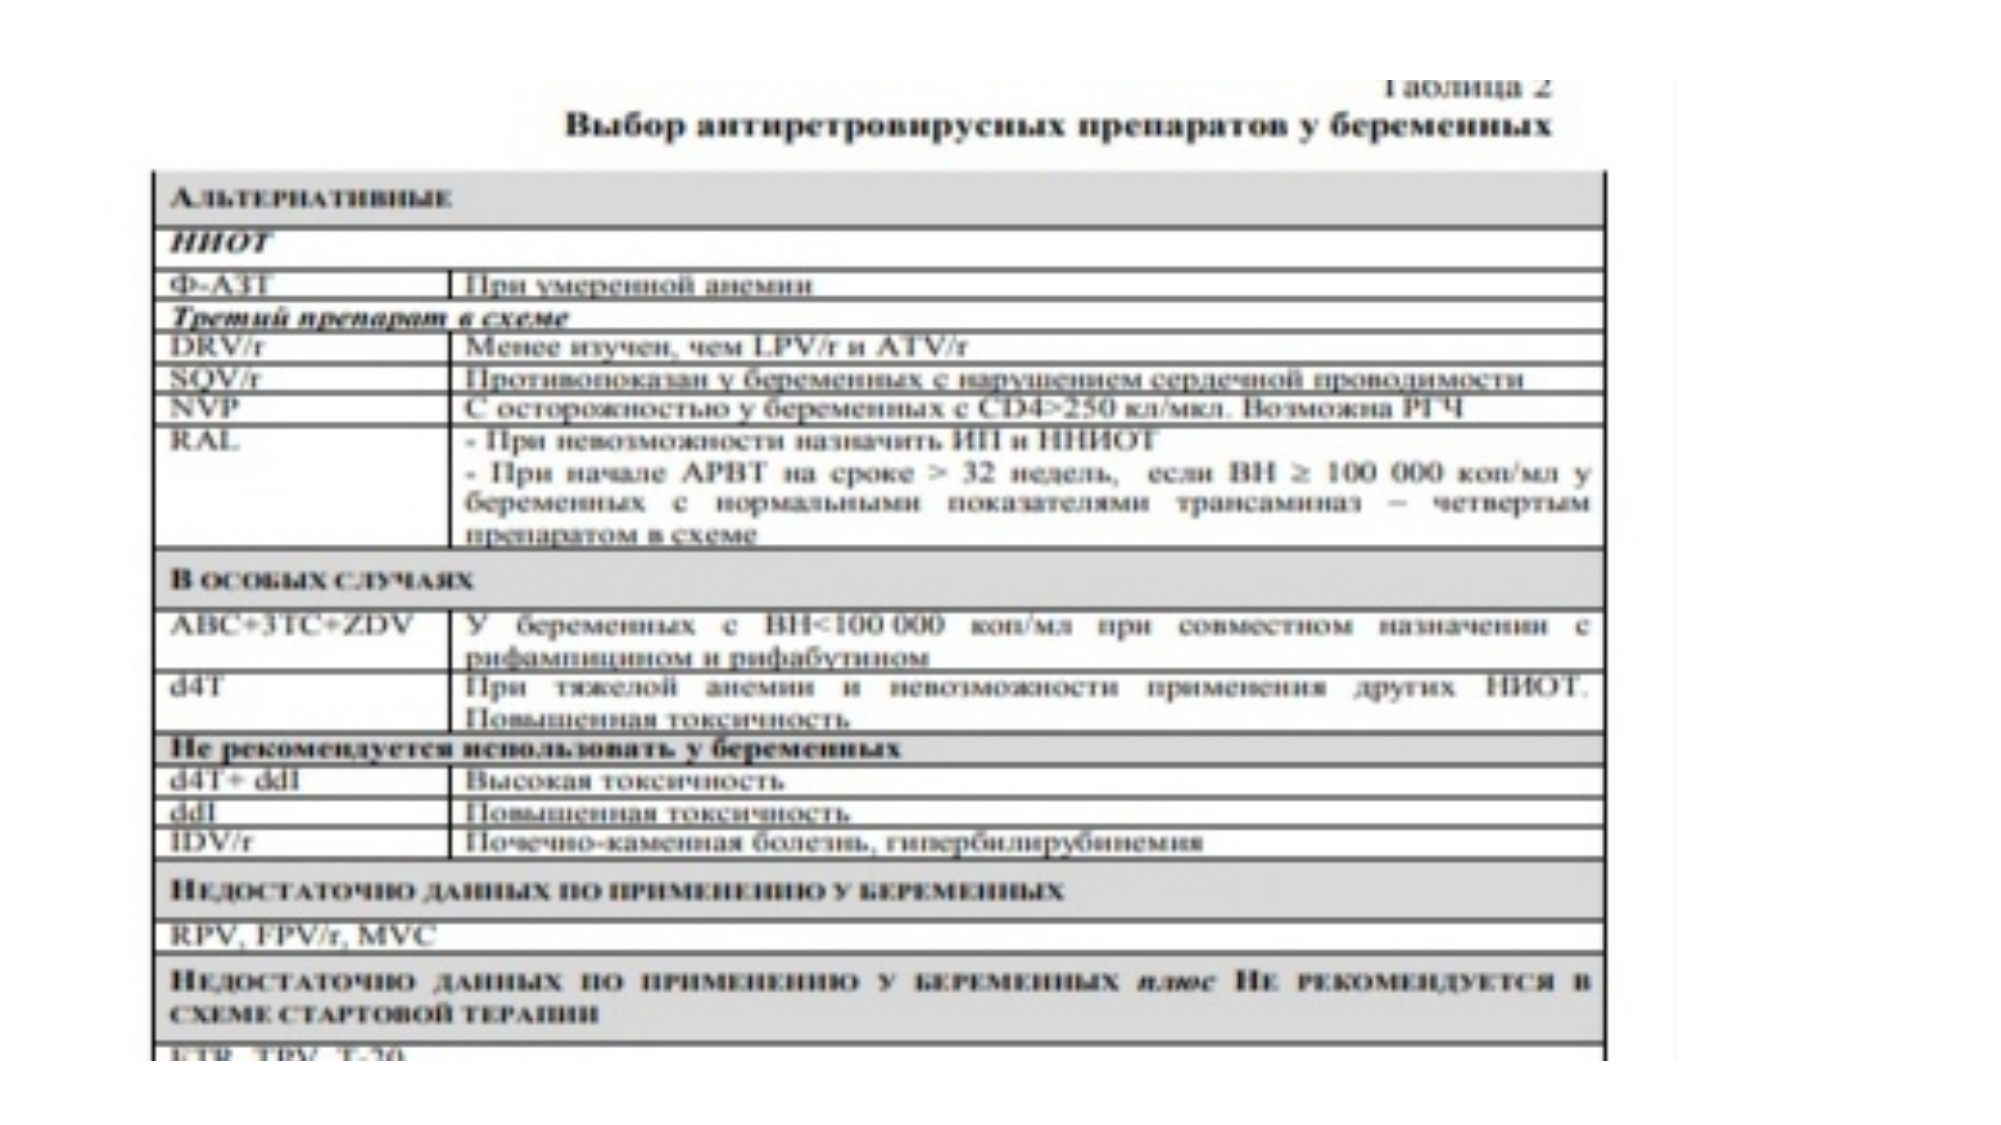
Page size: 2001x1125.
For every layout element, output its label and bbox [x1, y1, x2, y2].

list [103, 79, 1678, 1061]
